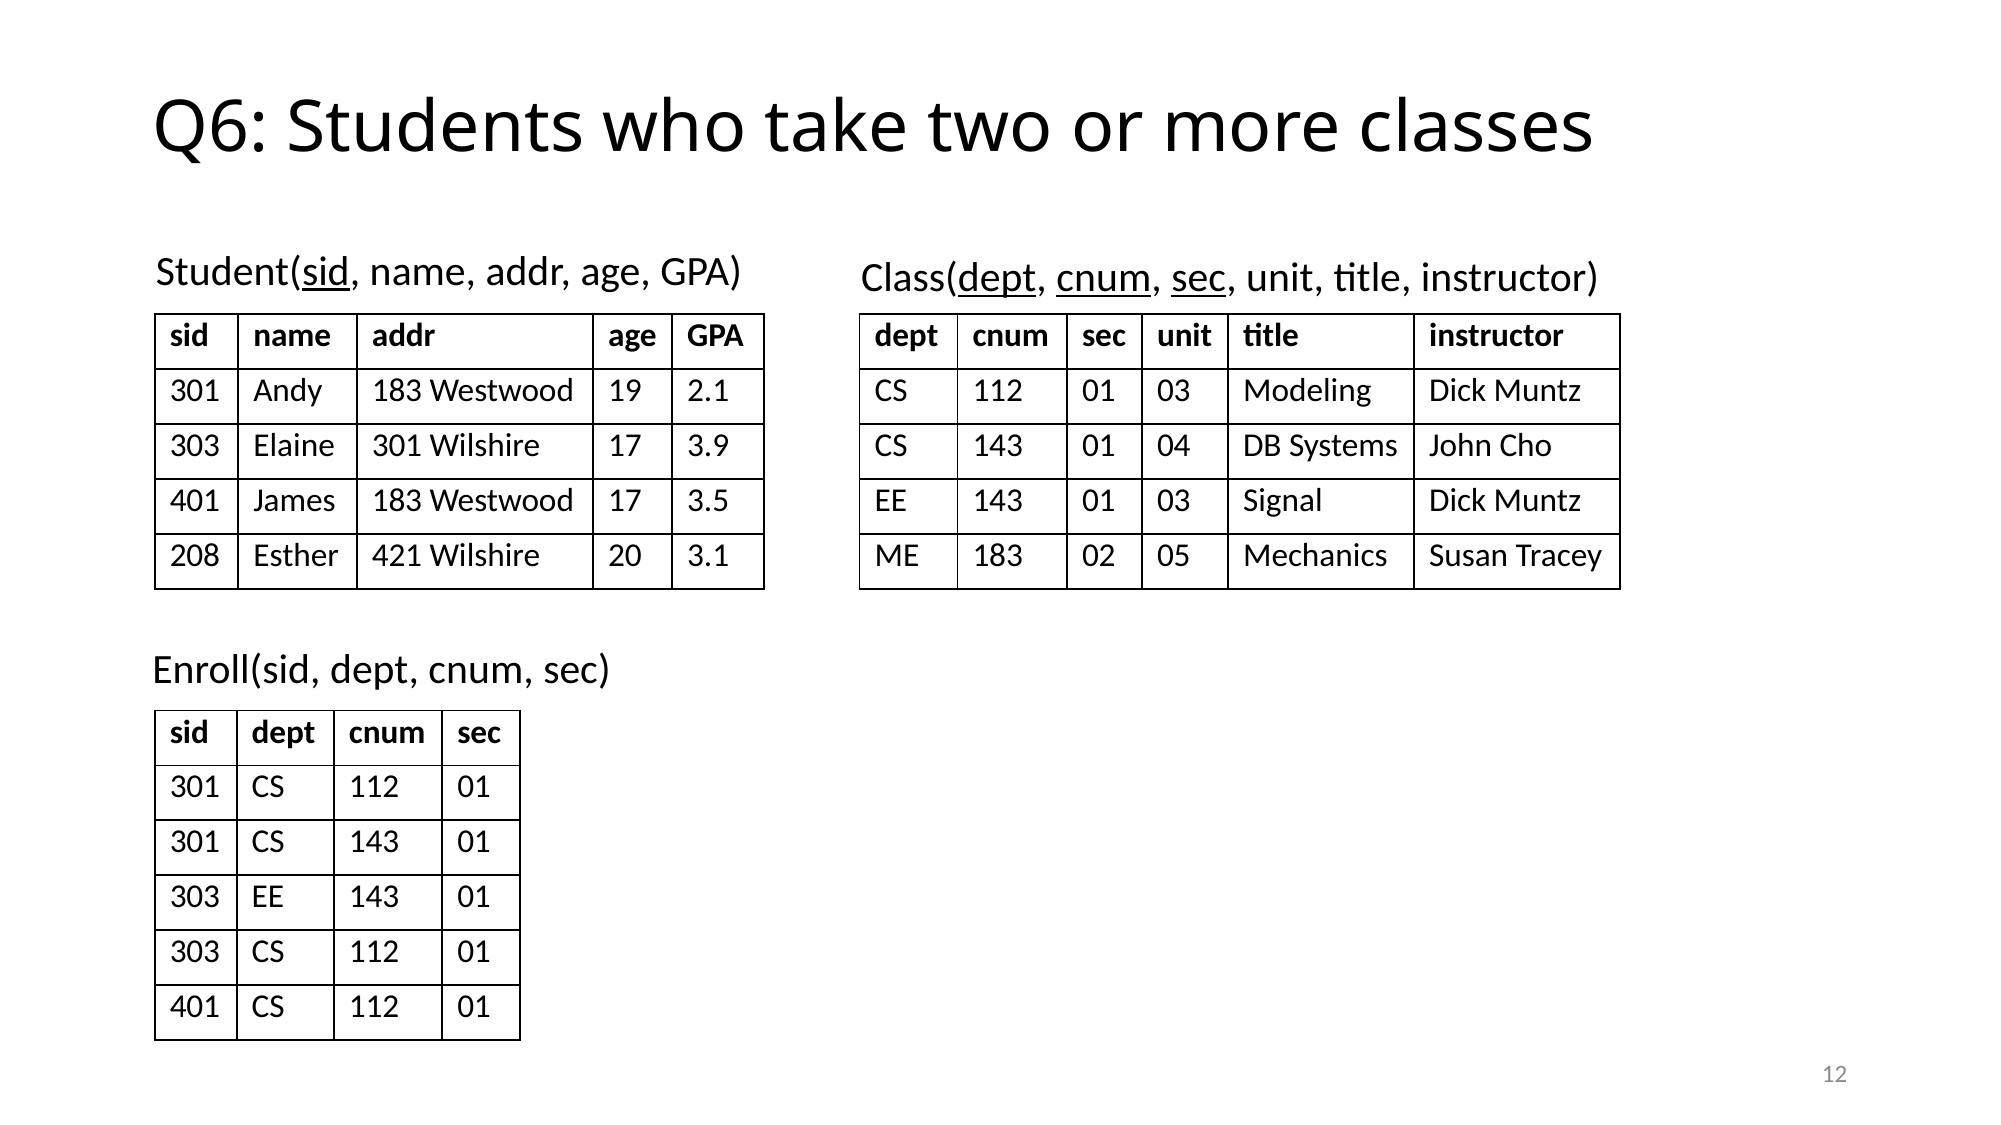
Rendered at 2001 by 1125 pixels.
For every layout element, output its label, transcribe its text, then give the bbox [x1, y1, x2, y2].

table_cell 03 [1143, 480, 1227, 533]
slide_number 12 [1412, 1042, 1863, 1103]
table_cell 19 [594, 370, 671, 423]
table_cell Signal [1229, 480, 1413, 533]
table_cell EE [860, 480, 957, 533]
table_cell 01 [443, 986, 519, 1039]
table_header unit [1143, 315, 1227, 368]
table_cell Dick Muntz [1415, 370, 1619, 423]
table_cell CS [238, 986, 333, 1039]
table_cell CS [860, 425, 957, 478]
table_cell 2.1 [673, 370, 763, 423]
table_cell Andy [239, 370, 356, 423]
table_cell 303 [156, 931, 236, 984]
table_cell ME [860, 535, 957, 588]
table_cell 01 [443, 821, 519, 874]
table_cell 3.9 [673, 425, 763, 478]
table_cell 112 [958, 370, 1066, 423]
table_cell 112 [335, 986, 441, 1039]
table_cell 03 [1143, 370, 1227, 423]
table_cell 421 Wilshire [358, 535, 592, 588]
table_cell Dick Muntz [1415, 480, 1619, 533]
text_box Enroll(sid, dept, cnum, sec) [137, 634, 741, 700]
text_box Class(dept, cnum, sec, unit, title, instructor) [846, 242, 1748, 308]
table_header name [239, 315, 356, 368]
table_cell 112 [335, 931, 441, 984]
table_cell 20 [594, 535, 671, 588]
table_cell Modeling [1229, 370, 1413, 423]
table_header cnum [958, 315, 1066, 368]
text_box Student(sid, name, addr, age, GPA) [141, 236, 758, 301]
table_cell 183 Westwood [358, 370, 592, 423]
table_cell CS [238, 821, 333, 874]
table_cell James [239, 480, 356, 533]
table_cell 143 [335, 876, 441, 929]
table_cell John Cho [1415, 425, 1619, 478]
table_cell DB Systems [1229, 425, 1413, 478]
table_cell 01 [1068, 480, 1141, 533]
table_header GPA [673, 315, 763, 368]
table_cell Susan Tracey [1415, 535, 1619, 588]
table_header addr [358, 315, 592, 368]
table_cell 301 [156, 370, 237, 423]
table_cell 143 [958, 425, 1066, 478]
table_header sid [156, 315, 237, 368]
table_cell 01 [443, 876, 519, 929]
table_cell 301 [156, 766, 236, 819]
table_cell 143 [335, 821, 441, 874]
table_cell EE [238, 876, 333, 929]
table_cell 04 [1143, 425, 1227, 478]
table_cell 208 [156, 535, 237, 588]
table_cell 02 [1068, 535, 1141, 588]
table_cell 301 Wilshire [358, 425, 592, 478]
title Q6: Students who take two or more classes [137, 59, 1863, 198]
table_cell 112 [335, 766, 441, 819]
table_cell 303 [156, 876, 236, 929]
table_header cnum [335, 711, 441, 765]
table_header sec [1068, 315, 1141, 368]
table_cell 301 [156, 821, 236, 874]
table_cell 17 [594, 425, 671, 478]
table_cell 3.5 [673, 480, 763, 533]
table_cell 01 [443, 766, 519, 819]
table_cell 01 [443, 931, 519, 984]
table_cell CS [860, 370, 957, 423]
table_cell 303 [156, 425, 237, 478]
table_cell 183 [958, 535, 1066, 588]
table_header sid [156, 711, 236, 765]
table_cell 01 [1068, 425, 1141, 478]
table_cell 01 [1068, 370, 1141, 423]
table_header age [594, 315, 671, 368]
table_cell 17 [594, 480, 671, 533]
table_cell Mechanics [1229, 535, 1413, 588]
table_header title [1229, 315, 1413, 368]
table_header instructor [1415, 315, 1619, 368]
table_cell 401 [156, 480, 237, 533]
table_header dept [860, 315, 957, 368]
table_cell 183 Westwood [358, 480, 592, 533]
table_cell Esther [239, 535, 356, 588]
table_cell 05 [1143, 535, 1227, 588]
table_cell 3.1 [673, 535, 763, 588]
table_cell 401 [156, 986, 236, 1039]
table_cell Elaine [239, 425, 356, 478]
table_cell 143 [958, 480, 1066, 533]
table_cell CS [238, 766, 333, 819]
table_header sec [443, 711, 519, 765]
table_header dept [238, 711, 333, 765]
table_cell CS [238, 931, 333, 984]
